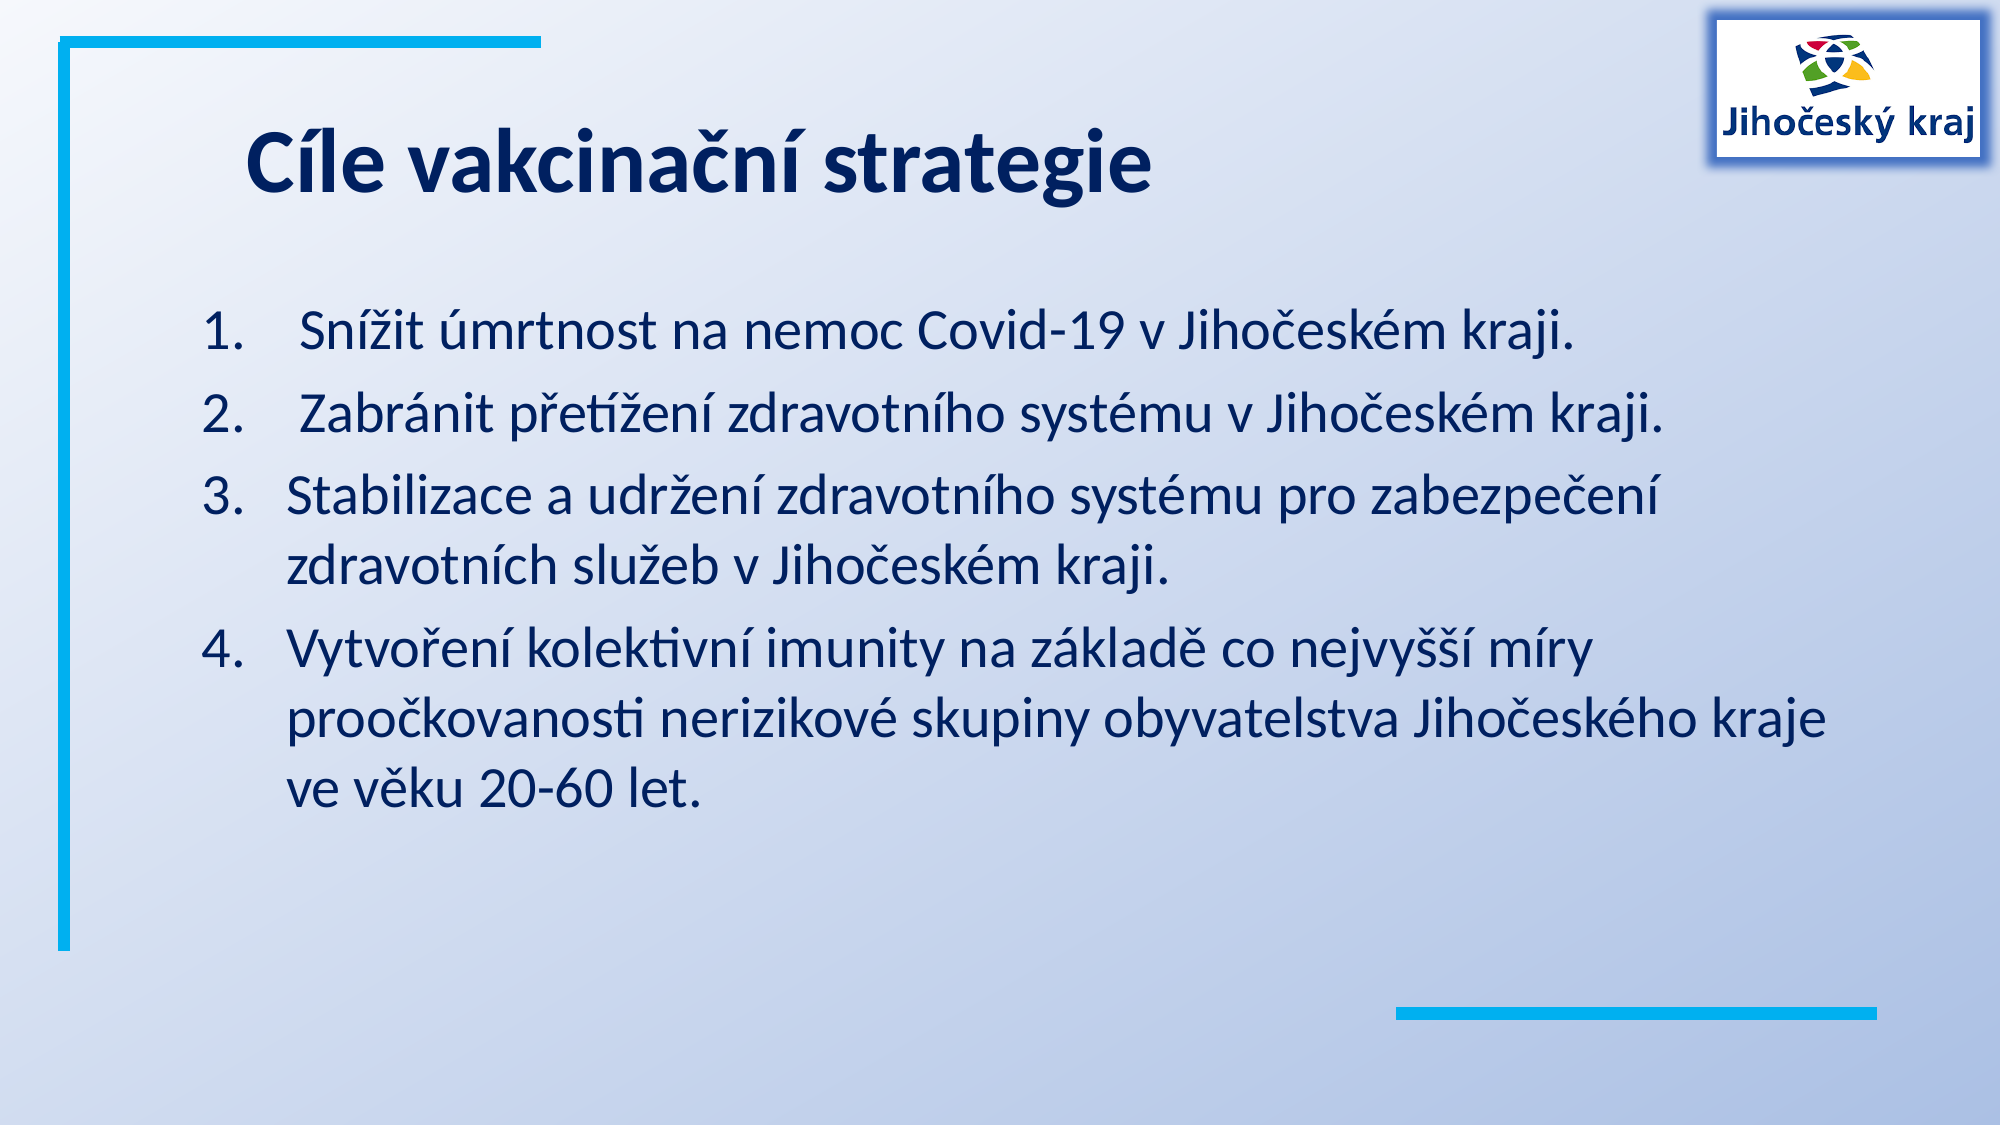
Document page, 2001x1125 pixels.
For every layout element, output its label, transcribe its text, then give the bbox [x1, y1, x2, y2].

title Cíle vakcinační strategie [70, 54, 1337, 272]
text_box Snížit úmrtnost na nemoc Covid-19 v Jihočeském kraji. Zabránit přetížení zdravotního systému v Jihočeském kraji. Stabilizace a udržení zdravotního systému pro zabezpečení zdravotních služeb v Jihočeském kraji. Vytvoření kolektivní imunity na základě co nejvyšší míry proočkovanosti nerizikové skupiny obyvatelstva Jihočeského kraje ve věku 20-60 let. [186, 283, 1878, 884]
picture [1716, 20, 1980, 157]
